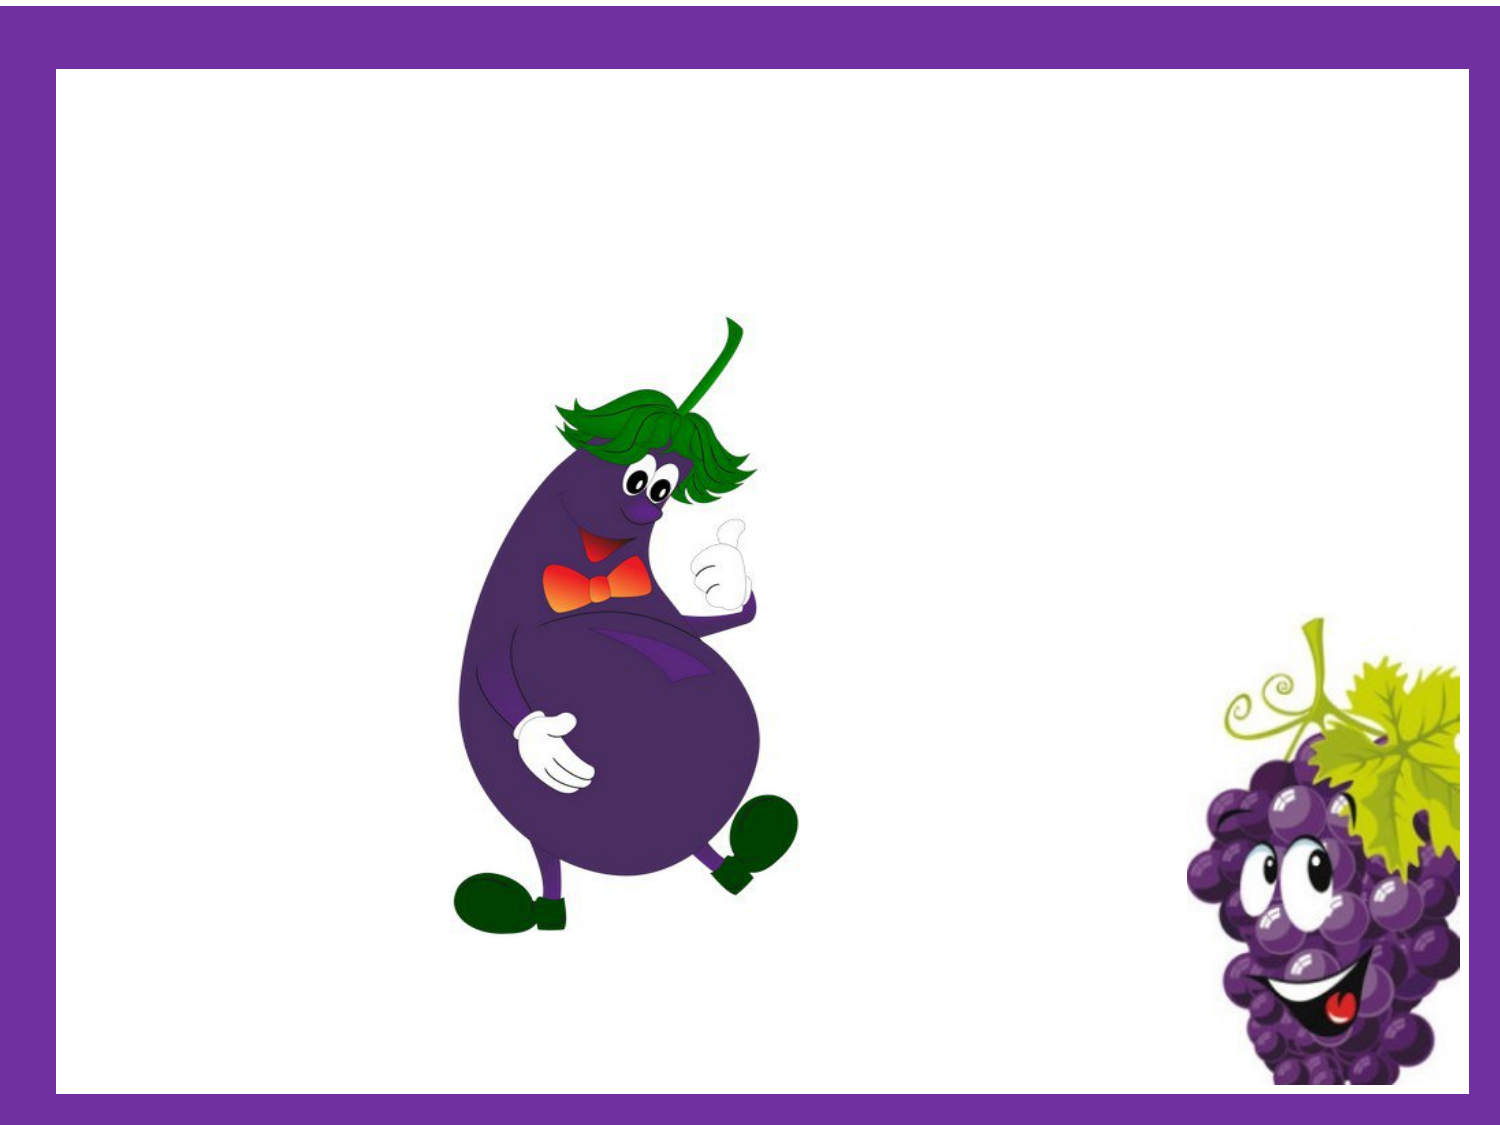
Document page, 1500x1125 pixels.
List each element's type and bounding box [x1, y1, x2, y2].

picture [1187, 612, 1460, 1085]
picture [449, 312, 801, 938]
text_box [24, 37, 1500, 1125]
